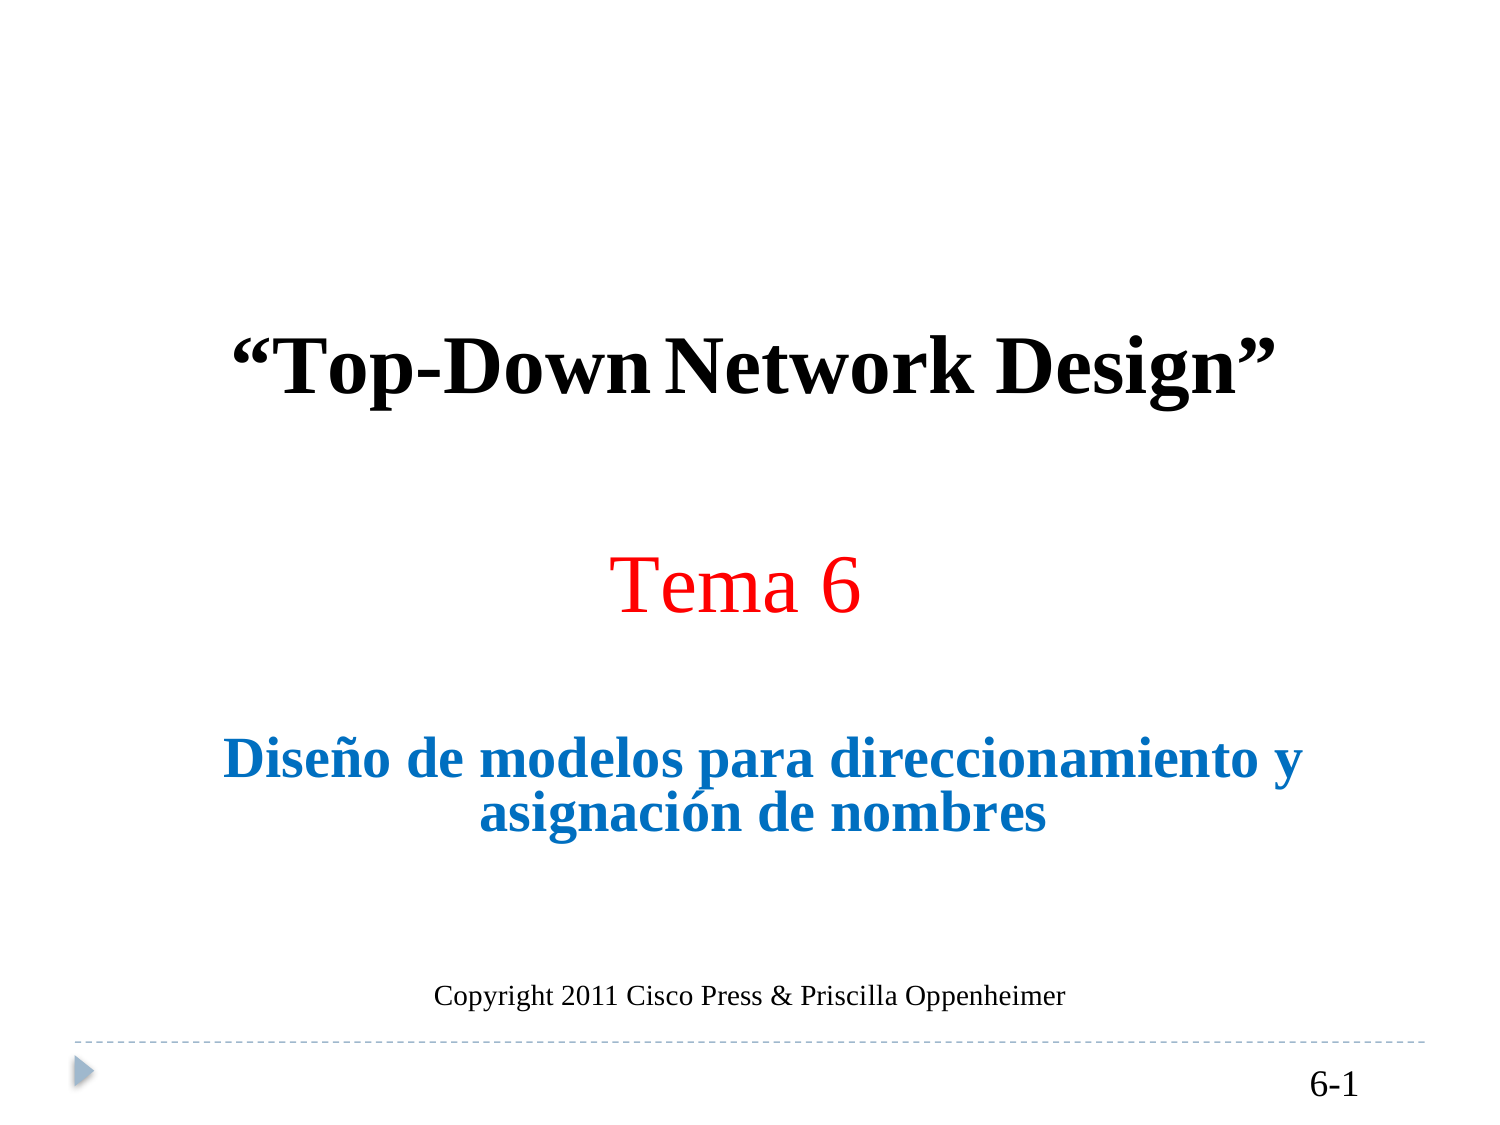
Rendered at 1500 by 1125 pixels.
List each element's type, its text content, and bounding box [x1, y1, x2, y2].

text_box “Top-Down [228, 322, 659, 411]
text_box 6-1 [1307, 1063, 1368, 1106]
text_box Network [662, 322, 989, 411]
text_box Tema 6 [607, 542, 871, 630]
text_box Diseño de modelos para direccionamiento y asignación de nombres [112, 736, 1413, 850]
text_box Design” [993, 322, 1292, 411]
text_box Copyright 2011 Cisco Press & Priscilla Oppenheimer [431, 979, 1070, 1013]
